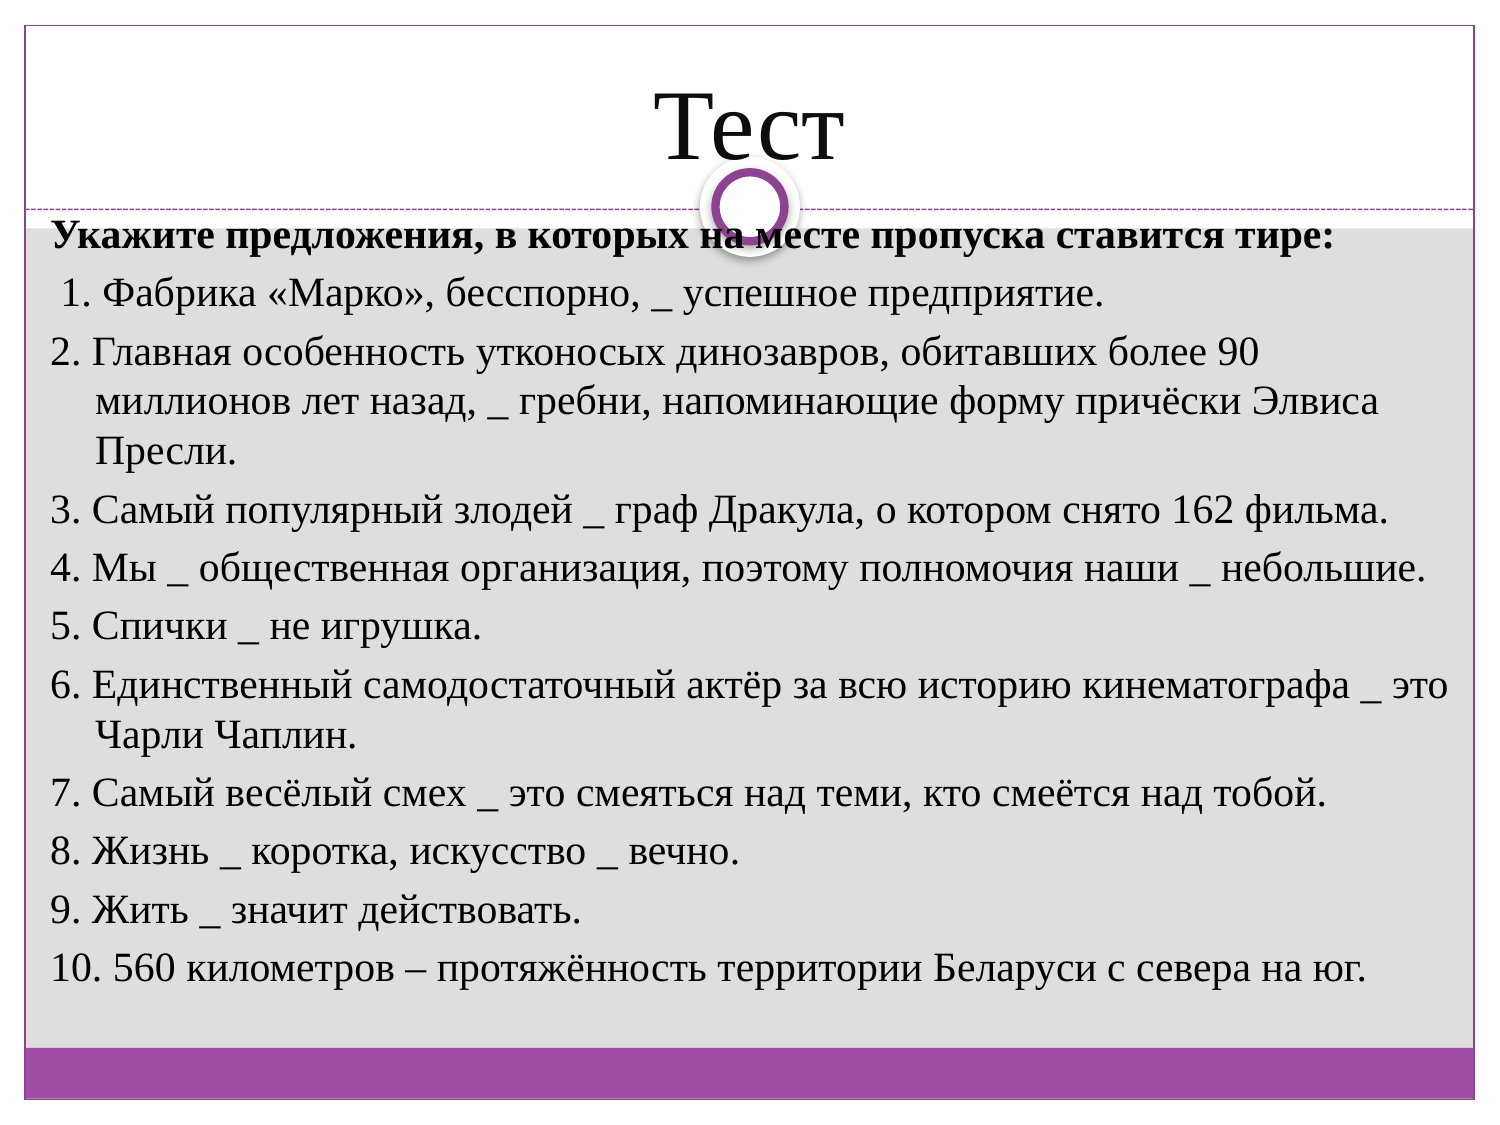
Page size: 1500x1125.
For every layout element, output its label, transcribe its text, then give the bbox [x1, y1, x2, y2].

title Тест [49, 37, 1450, 188]
list Укажите предложения, в которых на месте пропуска ставится тире: 1. Фабрика «Марко», бесспорно, _ успешное предприятие. 2. Главная особенность утконосых динозавров, обитавших более 90 миллионов лет назад, _ гребни, напоминающие форму причёски Элвиса Пресли. 3. Самый популярный злодей _ граф Дракула, о котором снято 162 фильма. 4. Мы _ общественная организация, поэтому полномочия наши _ небольшие. 5. Спички _ не игрушка. 6. Единственный самодостаточный актёр за всю историю кинематографа _ это Чарли Чаплин. 7. Самый весёлый смех _ это смеяться над теми, кто смеётся над тобой. 8. Жизнь _ коротка, искусство _ вечно. 9. Жить _ значит действовать. 10. 560 километров – протяжённость территории Беларуси с севера на юг. [35, 199, 1465, 1055]
